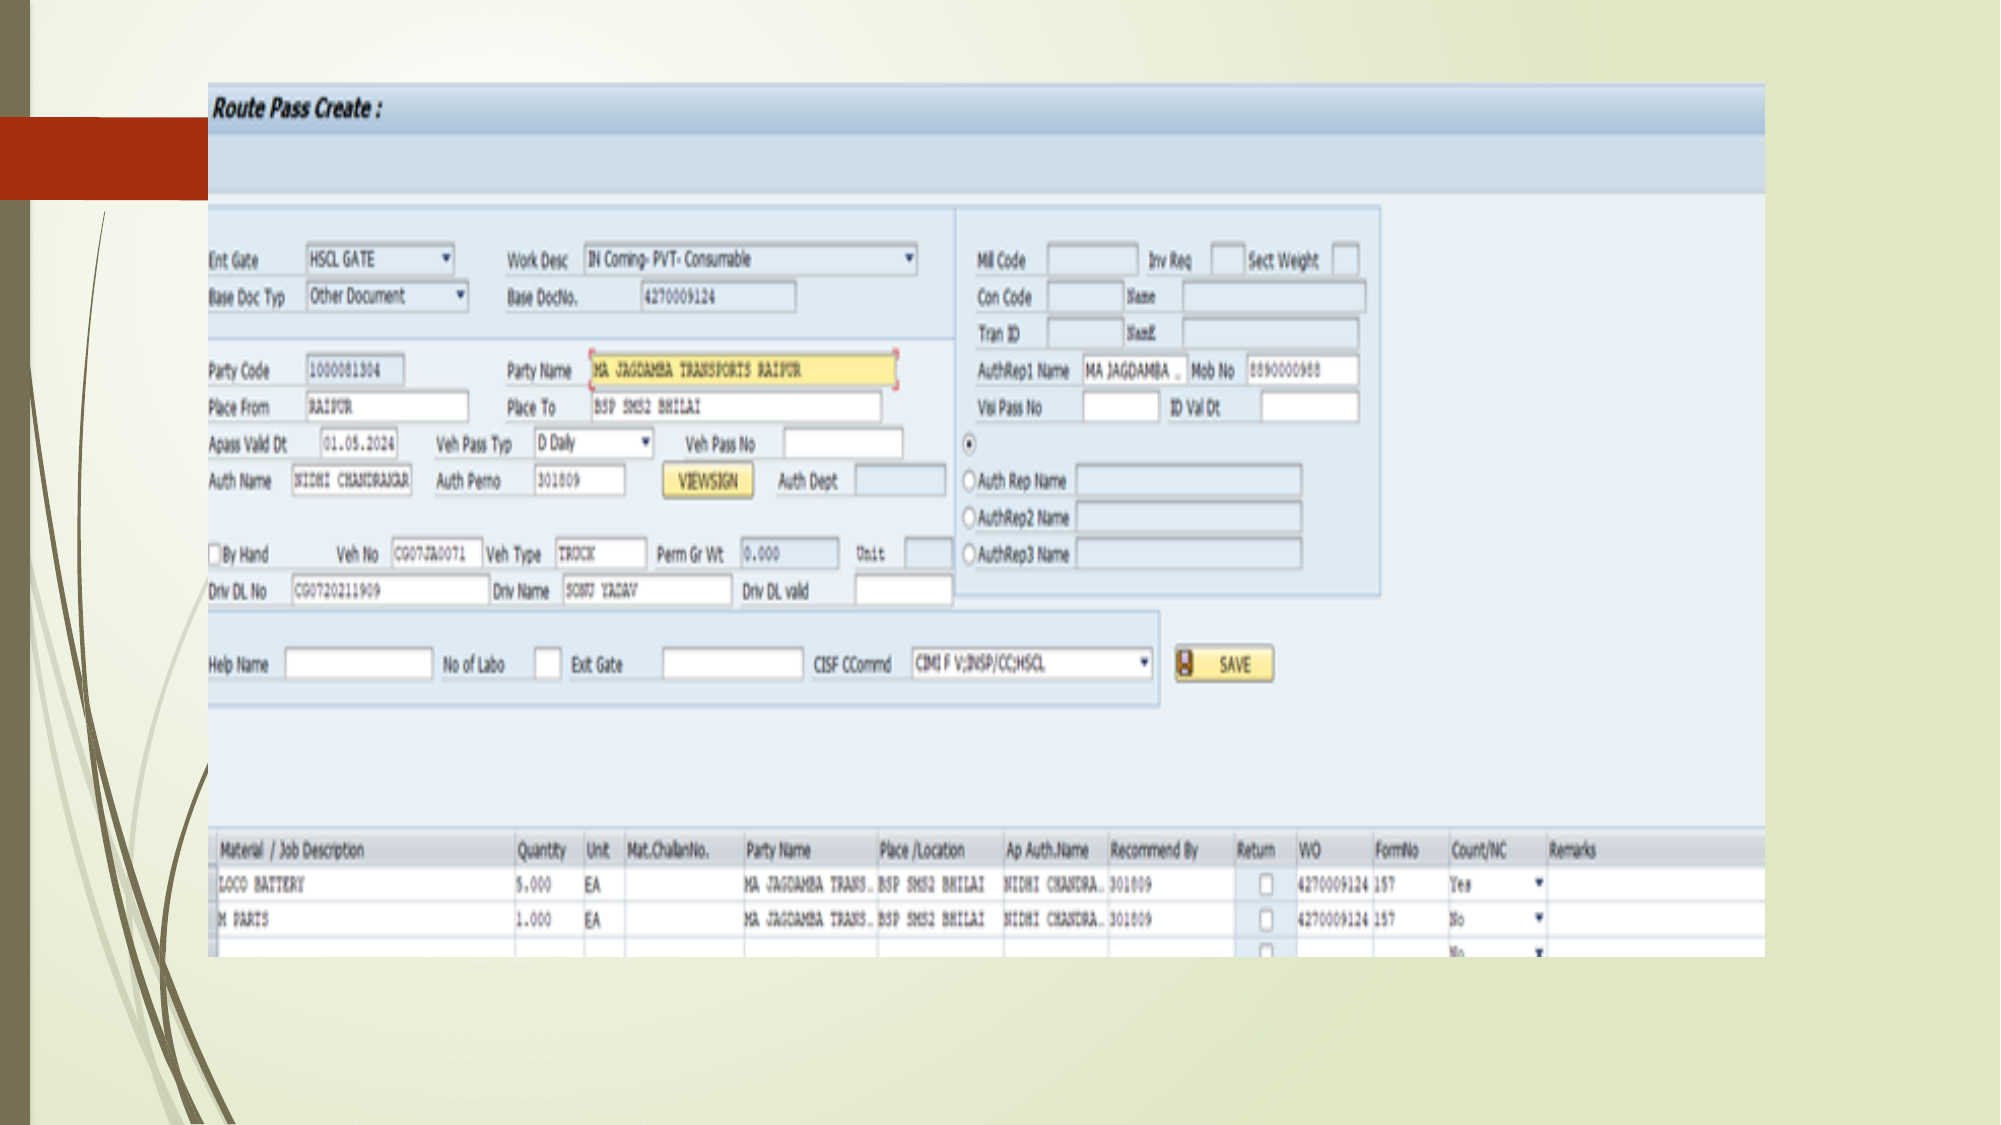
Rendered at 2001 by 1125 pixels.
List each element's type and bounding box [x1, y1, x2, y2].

picture [207, 82, 1765, 958]
